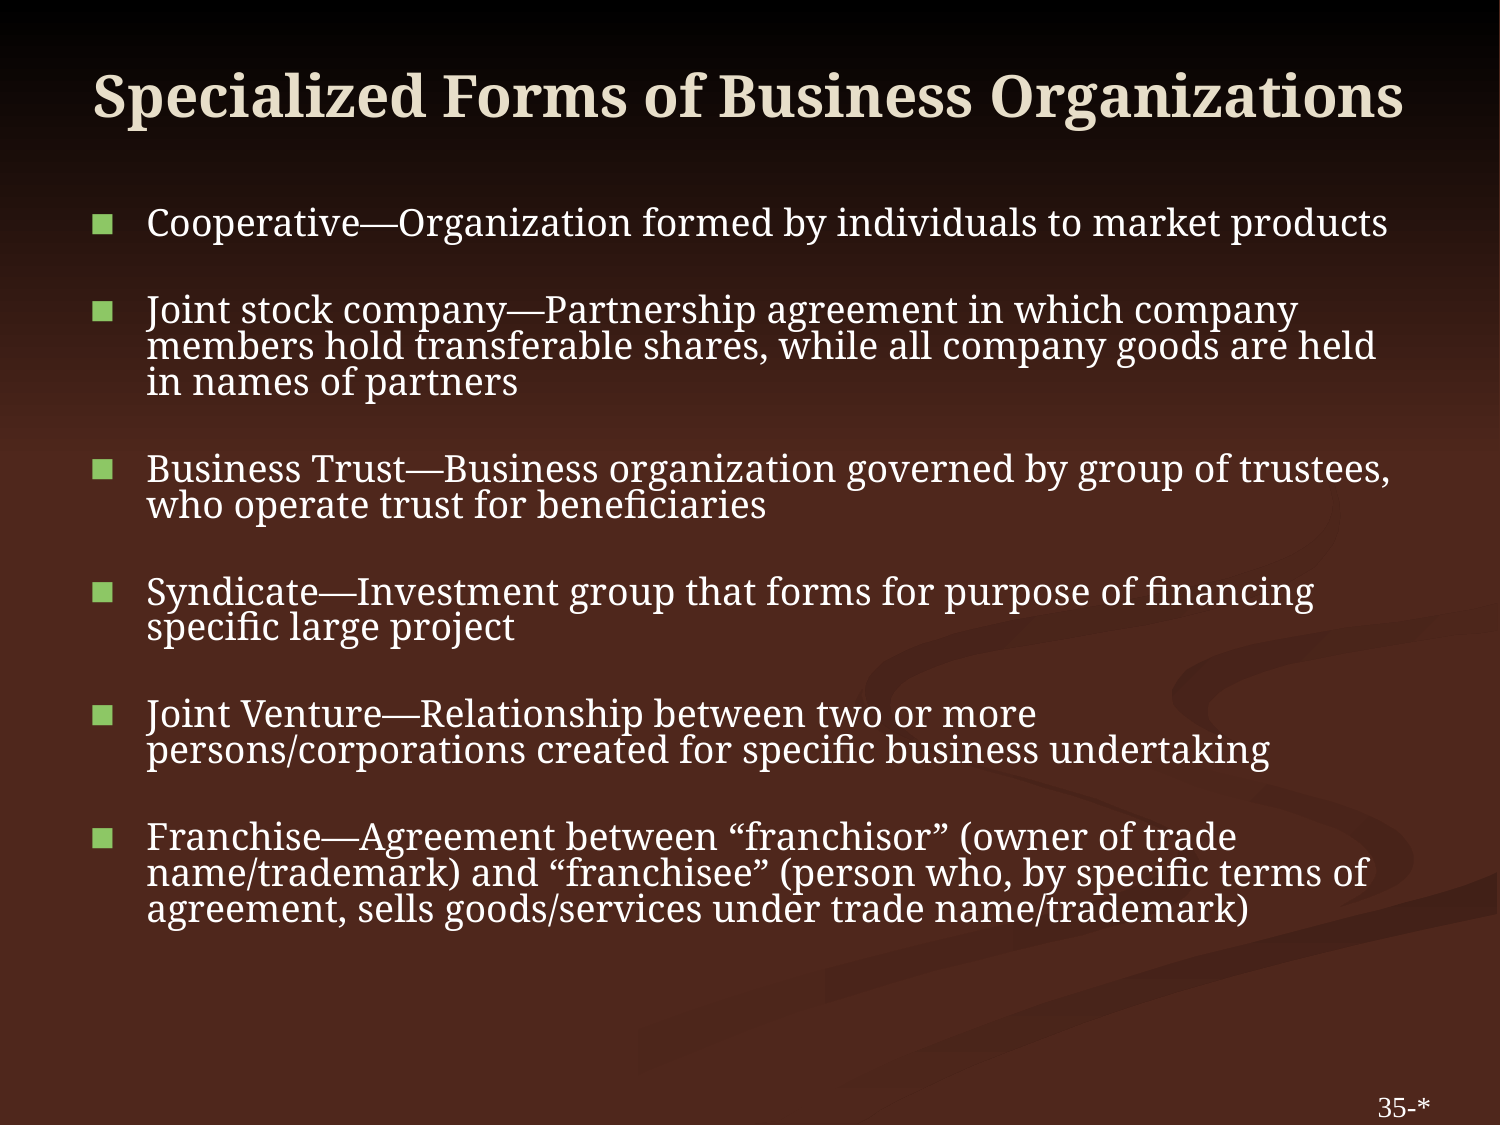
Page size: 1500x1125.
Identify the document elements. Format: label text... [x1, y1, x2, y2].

title Specialized Forms of Business Organizations [75, 0, 1425, 188]
text_box 35-* [1362, 1081, 1500, 1125]
list Cooperative—Organization formed by individuals to market products Joint stock company—Partnership agreement in which company members hold transferable shares, while all company goods are held in names of partners Business Trust—Business organization governed by group of trustees, who operate trust for beneficiaries Syndicate—Investment group that forms for purpose of financing specific large project Joint Venture—Relationship between two or more persons/corporations created for specific business undertaking Franchise—Agreement between “franchisor” (owner of trade name/trademark) and “franchisee” (person who, by specific terms of agreement, sells goods/services under trade name/trademark) [75, 200, 1425, 1088]
